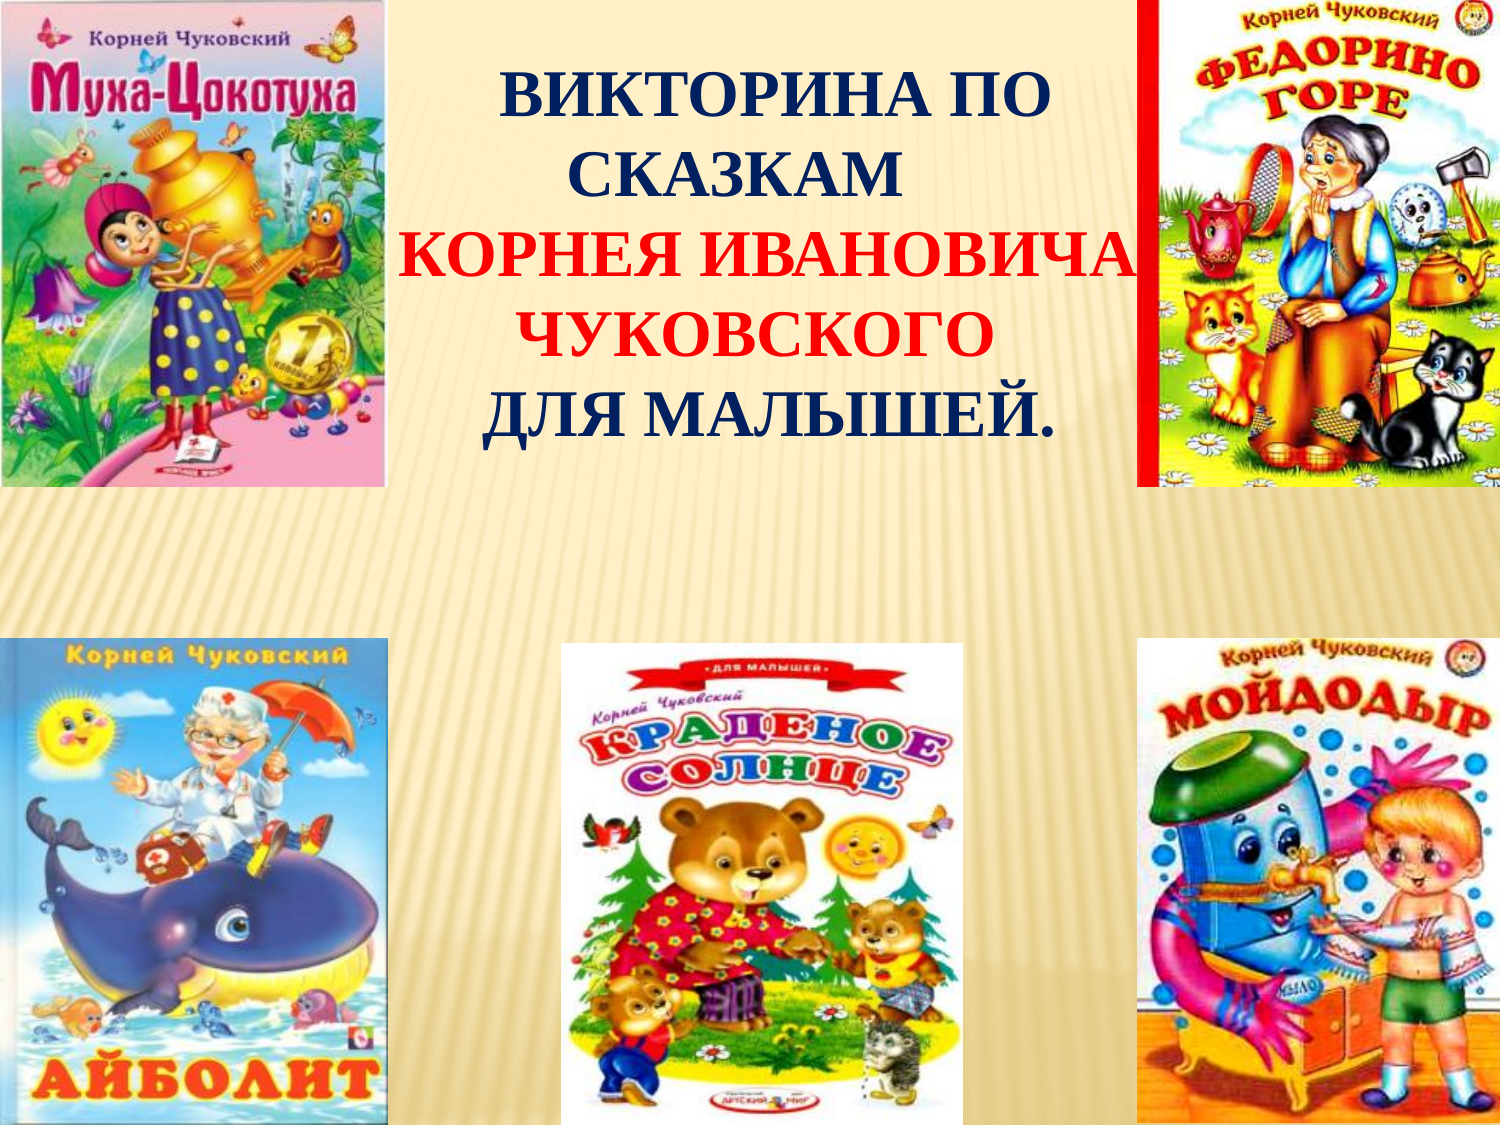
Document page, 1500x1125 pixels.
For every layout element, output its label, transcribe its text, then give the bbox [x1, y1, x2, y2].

picture [560, 642, 963, 1125]
text_box ВИКТОРИНА ПО СКАЗКАМ КОРНЕЯ ИВАНОВИЧА ЧУКОВСКОГО ДЛЯ МАЛЫШЕЙ. [396, 42, 1127, 458]
picture [1137, 638, 1500, 1124]
picture [0, 0, 388, 488]
picture [0, 638, 388, 1125]
picture [1137, 0, 1500, 488]
